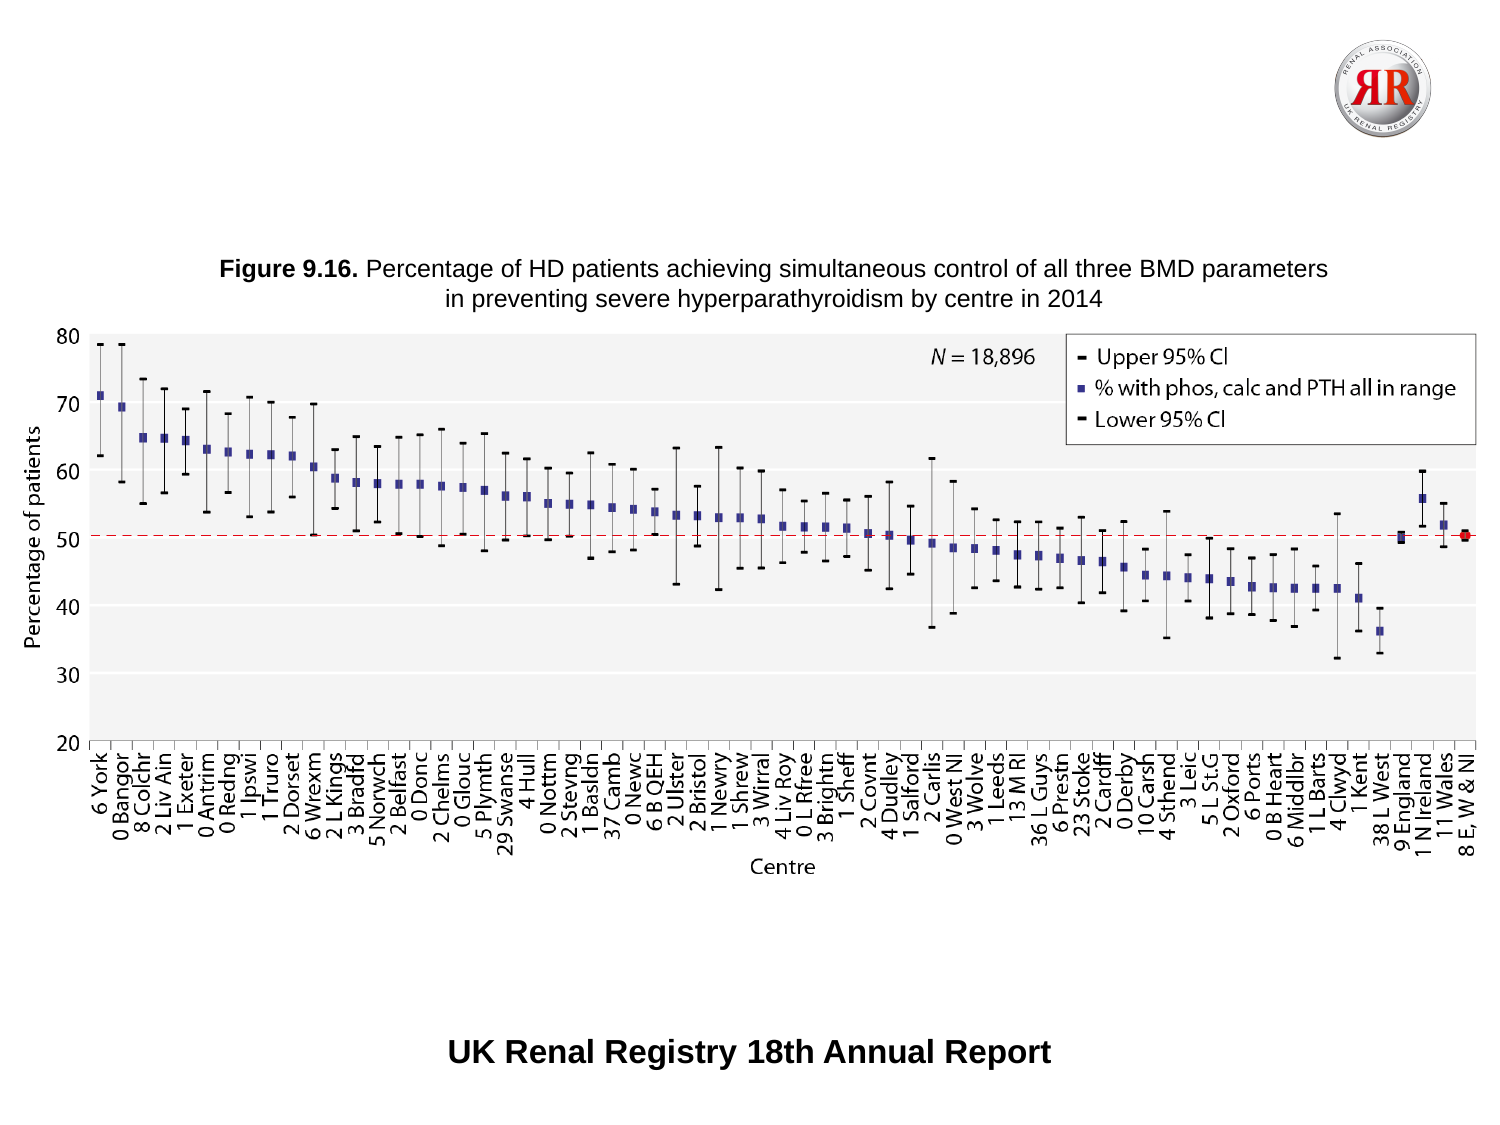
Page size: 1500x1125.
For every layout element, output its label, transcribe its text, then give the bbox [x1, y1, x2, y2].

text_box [20, 244, 1480, 881]
text_box UK Renal Registry 18th Annual Report [432, 1023, 1067, 1078]
picture [1328, 30, 1440, 150]
